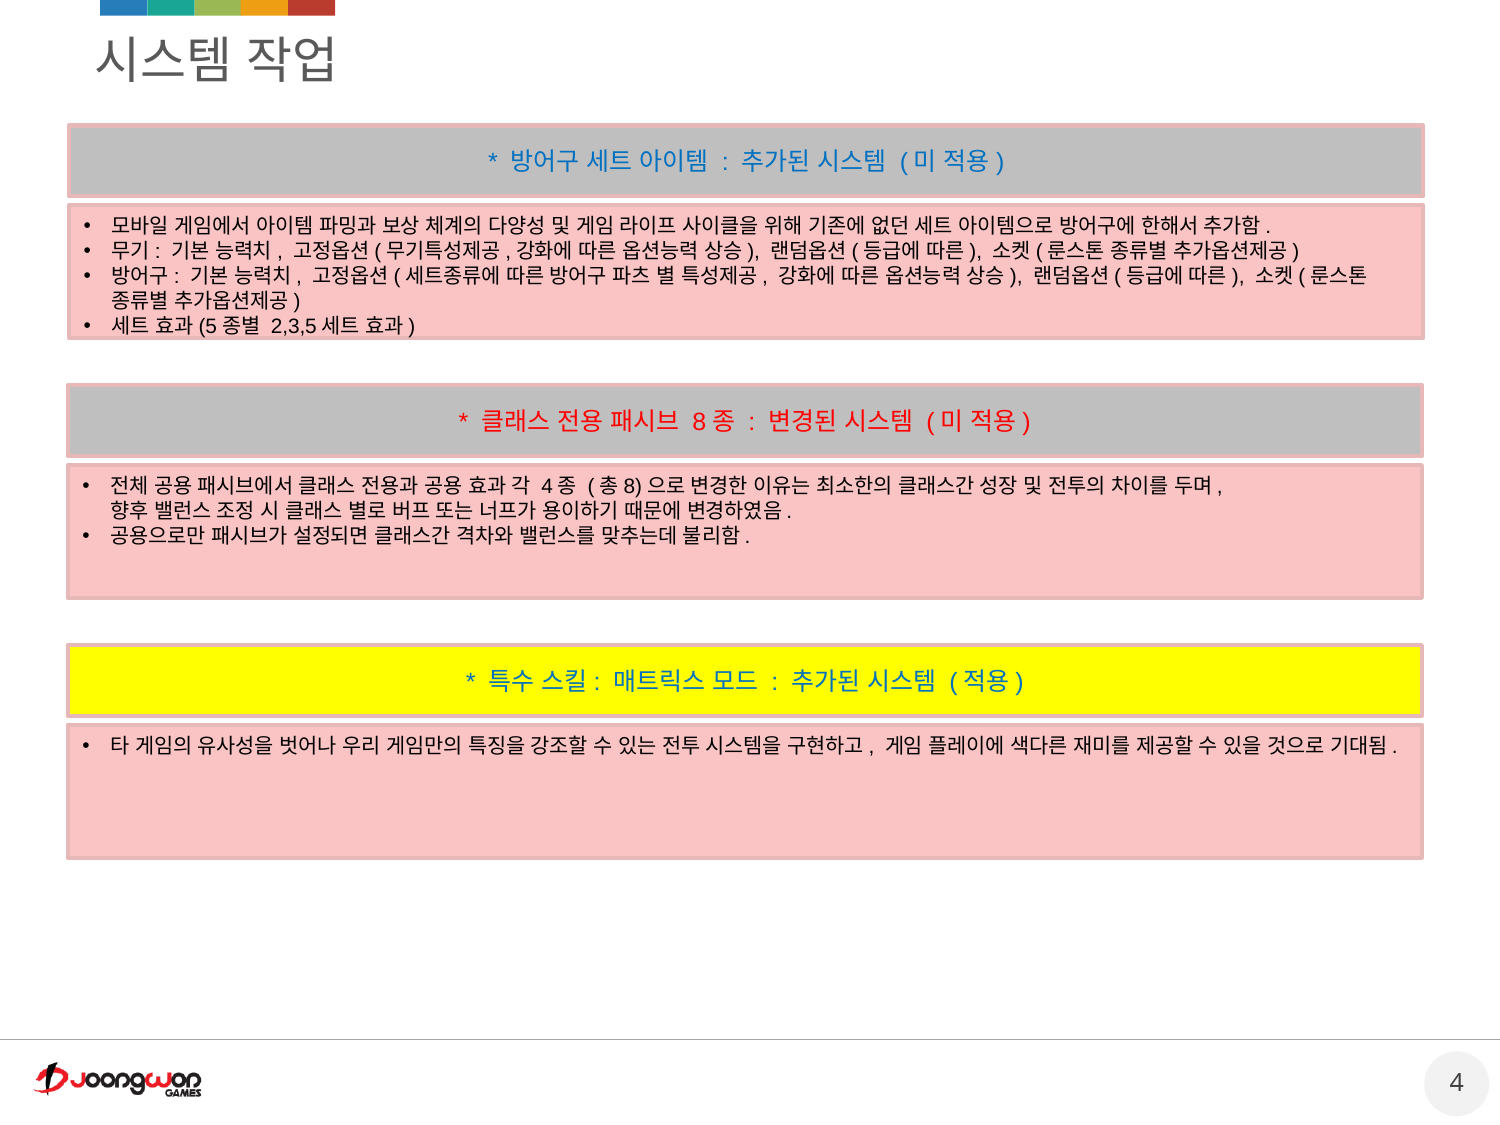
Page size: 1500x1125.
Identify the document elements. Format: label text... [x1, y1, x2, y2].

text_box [67, 644, 1423, 858]
picture [29, 1058, 206, 1101]
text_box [67, 385, 1423, 599]
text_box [68, 125, 1424, 339]
title 시스템 작업 [94, 0, 1495, 118]
